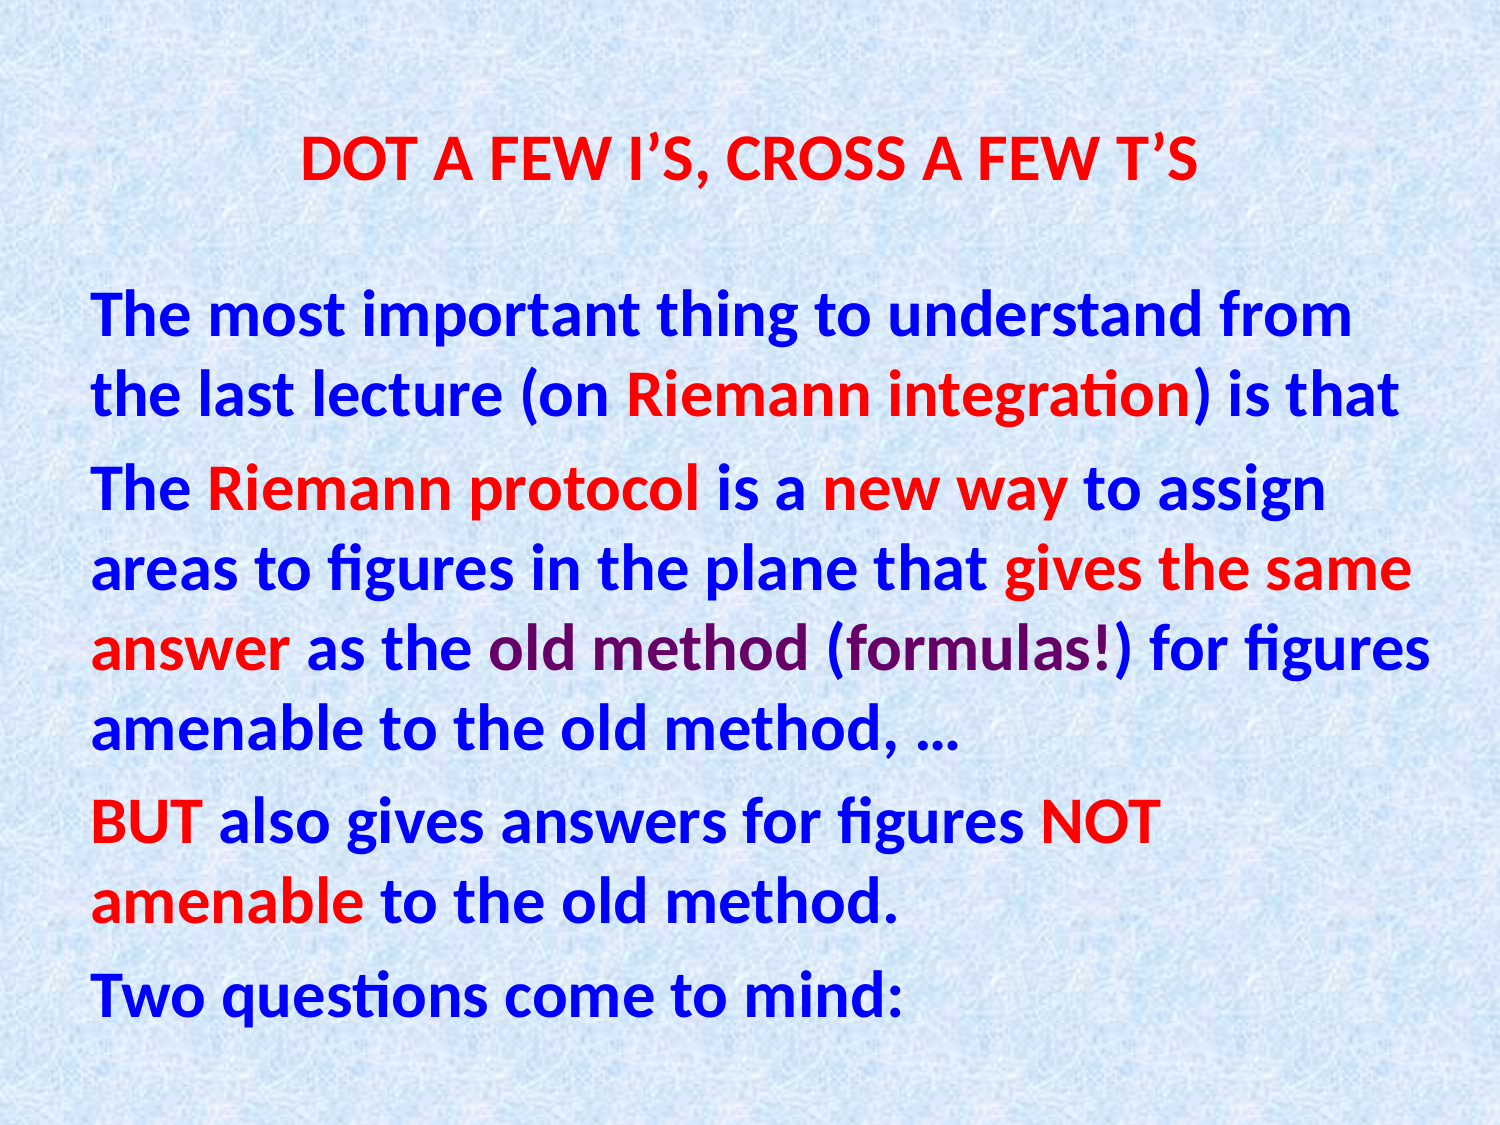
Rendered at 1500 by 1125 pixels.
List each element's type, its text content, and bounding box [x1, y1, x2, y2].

picture [0, 0, 1500, 1125]
list The most important thing to understand from the last lecture (on Riemann integration) is that The Riemann protocol is a new way to assign areas to figures in the plane that gives the same answer as the old method (formulas!) for figures amenable to the old method, … BUT also gives answers for figures NOT amenable to the old method. Two questions come to mind: [75, 262, 1455, 1088]
title DOT A FEW I’S, CROSS A FEW T’S [75, 45, 1425, 262]
